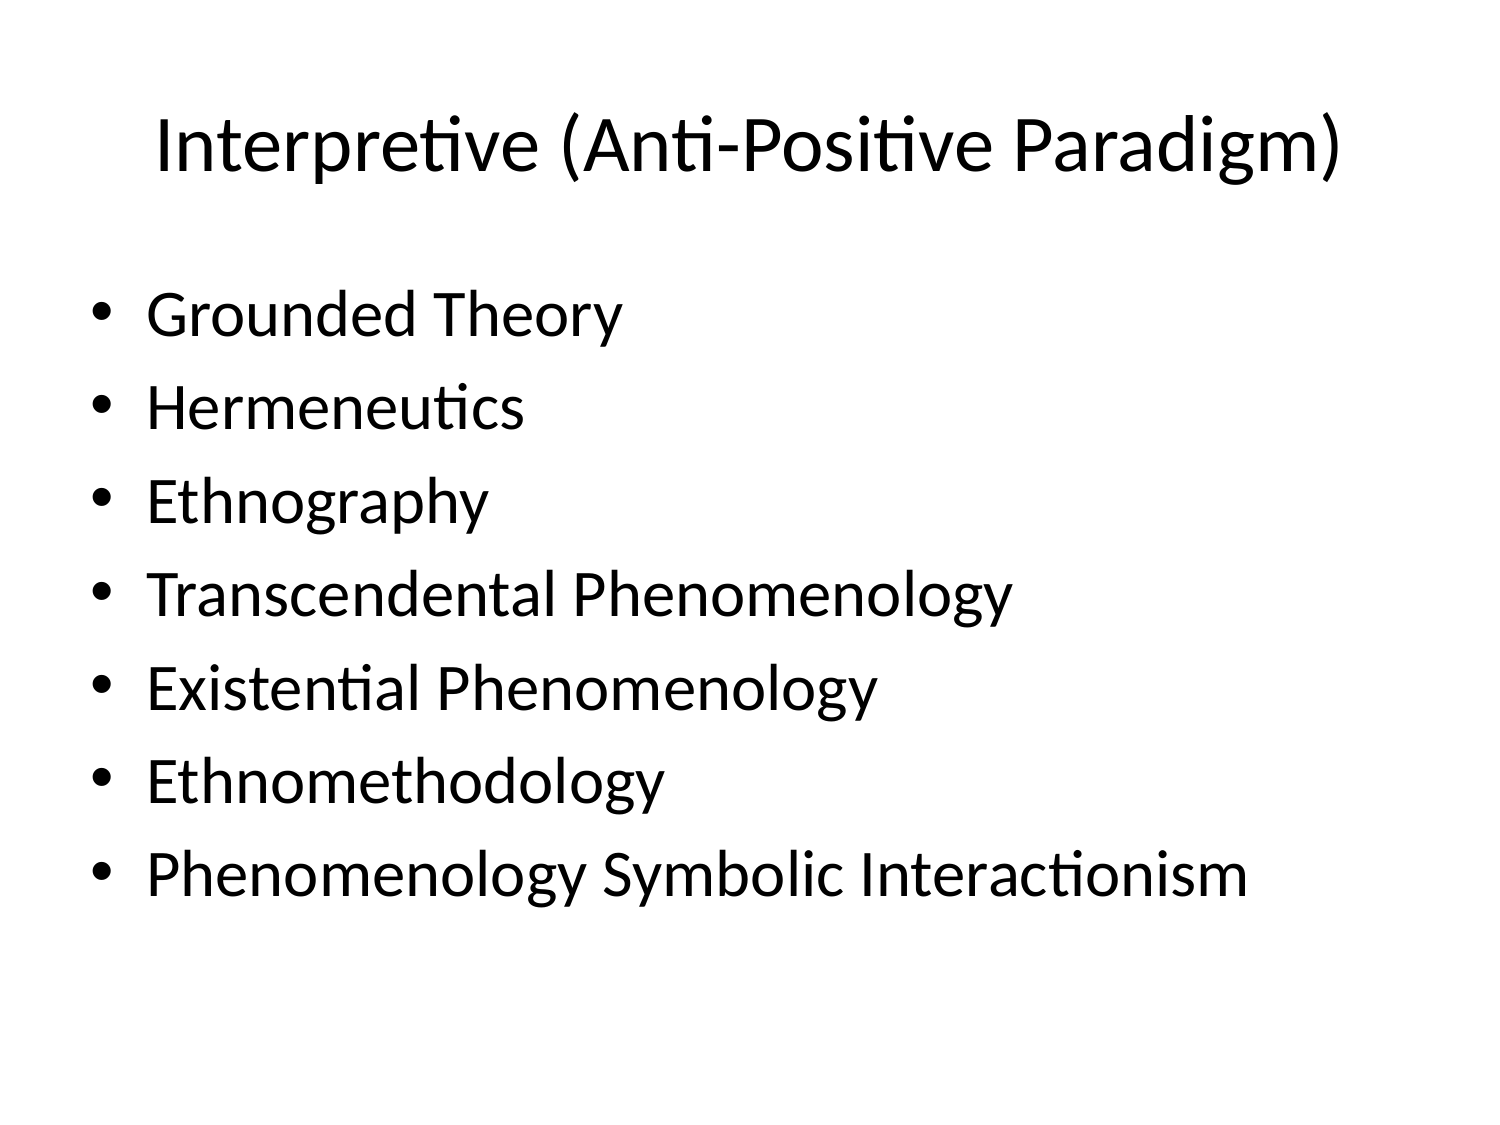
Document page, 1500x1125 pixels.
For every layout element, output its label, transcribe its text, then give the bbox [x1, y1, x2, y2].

list Grounded Theory Hermeneutics Ethnography Transcendental Phenomenology Existential Phenomenology Ethnomethodology Phenomenology Symbolic Interactionism [75, 262, 1425, 1005]
title Interpretive (Anti-Positive Paradigm) [75, 45, 1425, 233]
